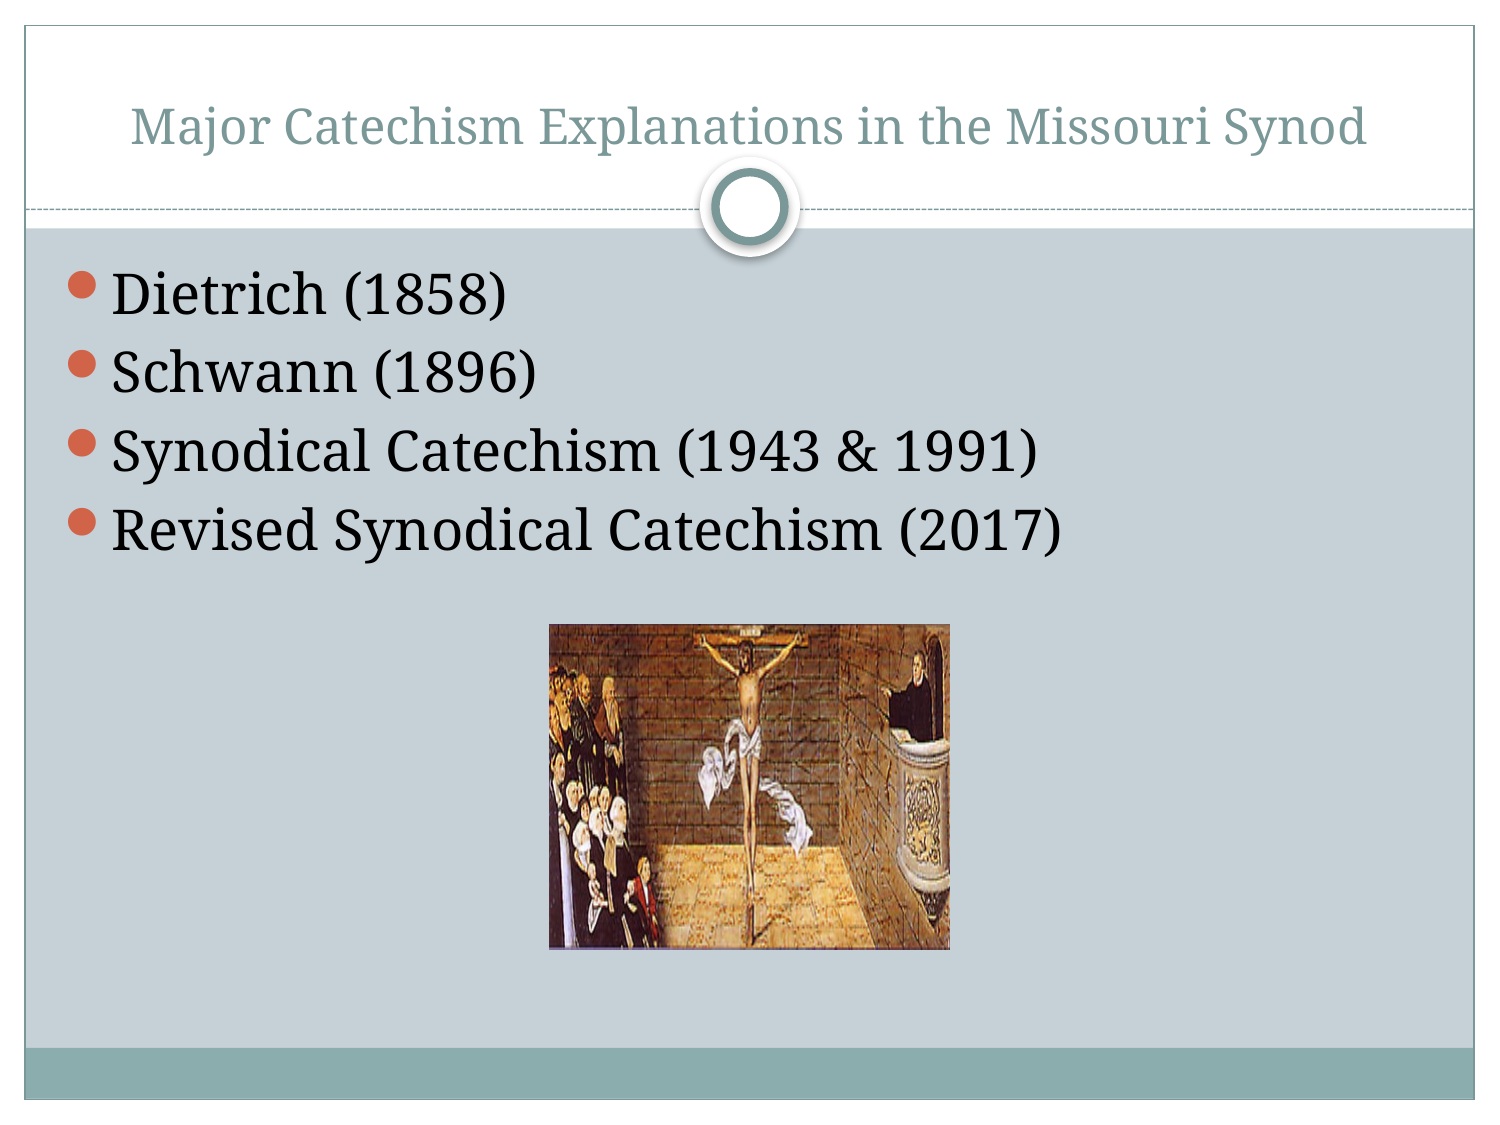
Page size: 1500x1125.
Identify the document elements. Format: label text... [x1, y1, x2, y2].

picture [549, 624, 951, 951]
list Dietrich (1858) Schwann (1896) Synodical Catechism (1943 & 1991) Revised Synodical Catechism (2017) [49, 250, 1445, 1001]
title Major Catechism Explanations in the Missouri Synod [49, 37, 1450, 162]
